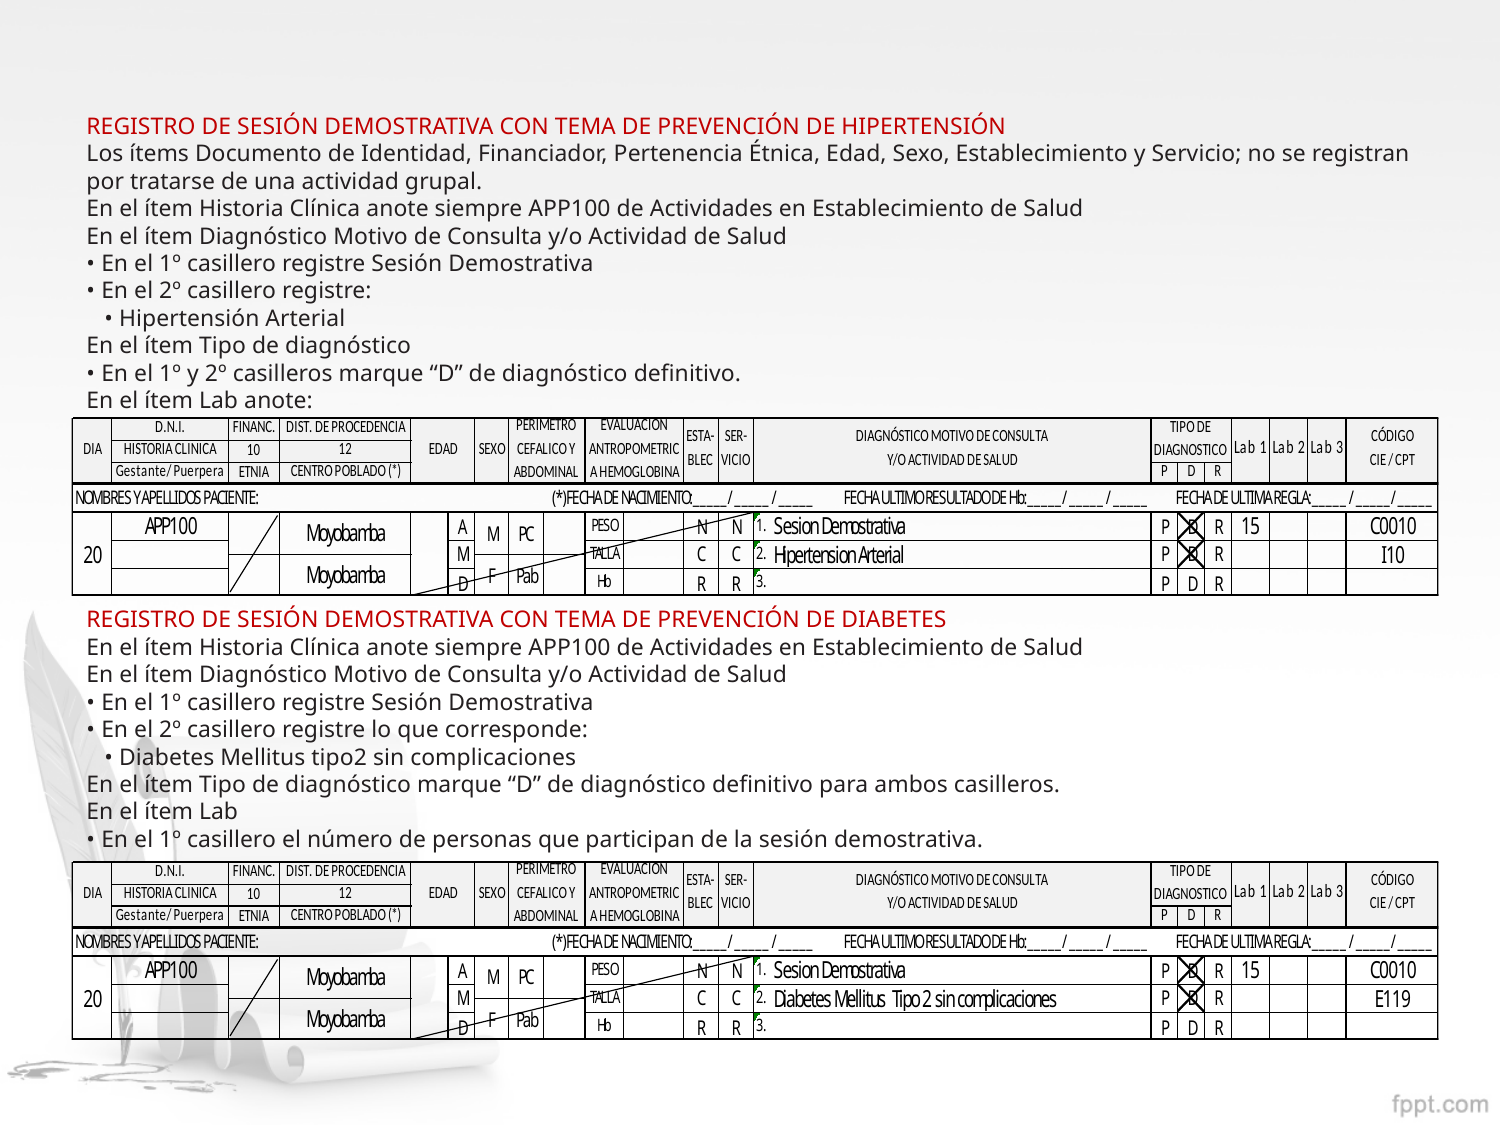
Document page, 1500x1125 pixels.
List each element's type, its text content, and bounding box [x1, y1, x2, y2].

text_box REGISTRO DE SESIÓN DEMOSTRATIVA CON TEMA DE PREVENCIÓN DE HIPERTENSIÓN Los ítems Documento de Identidad, Financiador, Pertenencia Étnica, Edad, Sexo, Establecimiento y Servicio; no se registran por tratarse de una actividad grupal. En el ítem Historia Clínica anote siempre APP100 de Actividades en Establecimiento de Salud En el ítem Diagnóstico Motivo de Consulta y/o Actividad de Salud • En el 1º casillero registre Sesión Demostrativa • En el 2º casillero registre: • Hipertensión Arterial En el ítem Tipo de diagnóstico • En el 1º y 2º casilleros marque “D” de diagnóstico definitivo. En el ítem Lab anote: • En el 1º casillero registre el número de personas que participan de la sesión demostrativa. [71, 103, 1440, 417]
picture [71, 861, 1440, 1042]
picture [71, 417, 1440, 598]
text_box REGISTRO DE SESIÓN DEMOSTRATIVA CON TEMA DE PREVENCIÓN DE DIABETES En el ítem Historia Clínica anote siempre APP100 de Actividades en Establecimiento de Salud En el ítem Diagnóstico Motivo de Consulta y/o Actividad de Salud • En el 1º casillero registre Sesión Demostrativa • En el 2º casillero registre lo que corresponde: • Diabetes Mellitus tipo2 sin complicaciones En el ítem Tipo de diagnóstico marque “D” de diagnóstico definitivo para ambos casilleros. En el ítem Lab • En el 1º casillero el número de personas que participan de la sesión demostrativa. [71, 604, 1440, 860]
